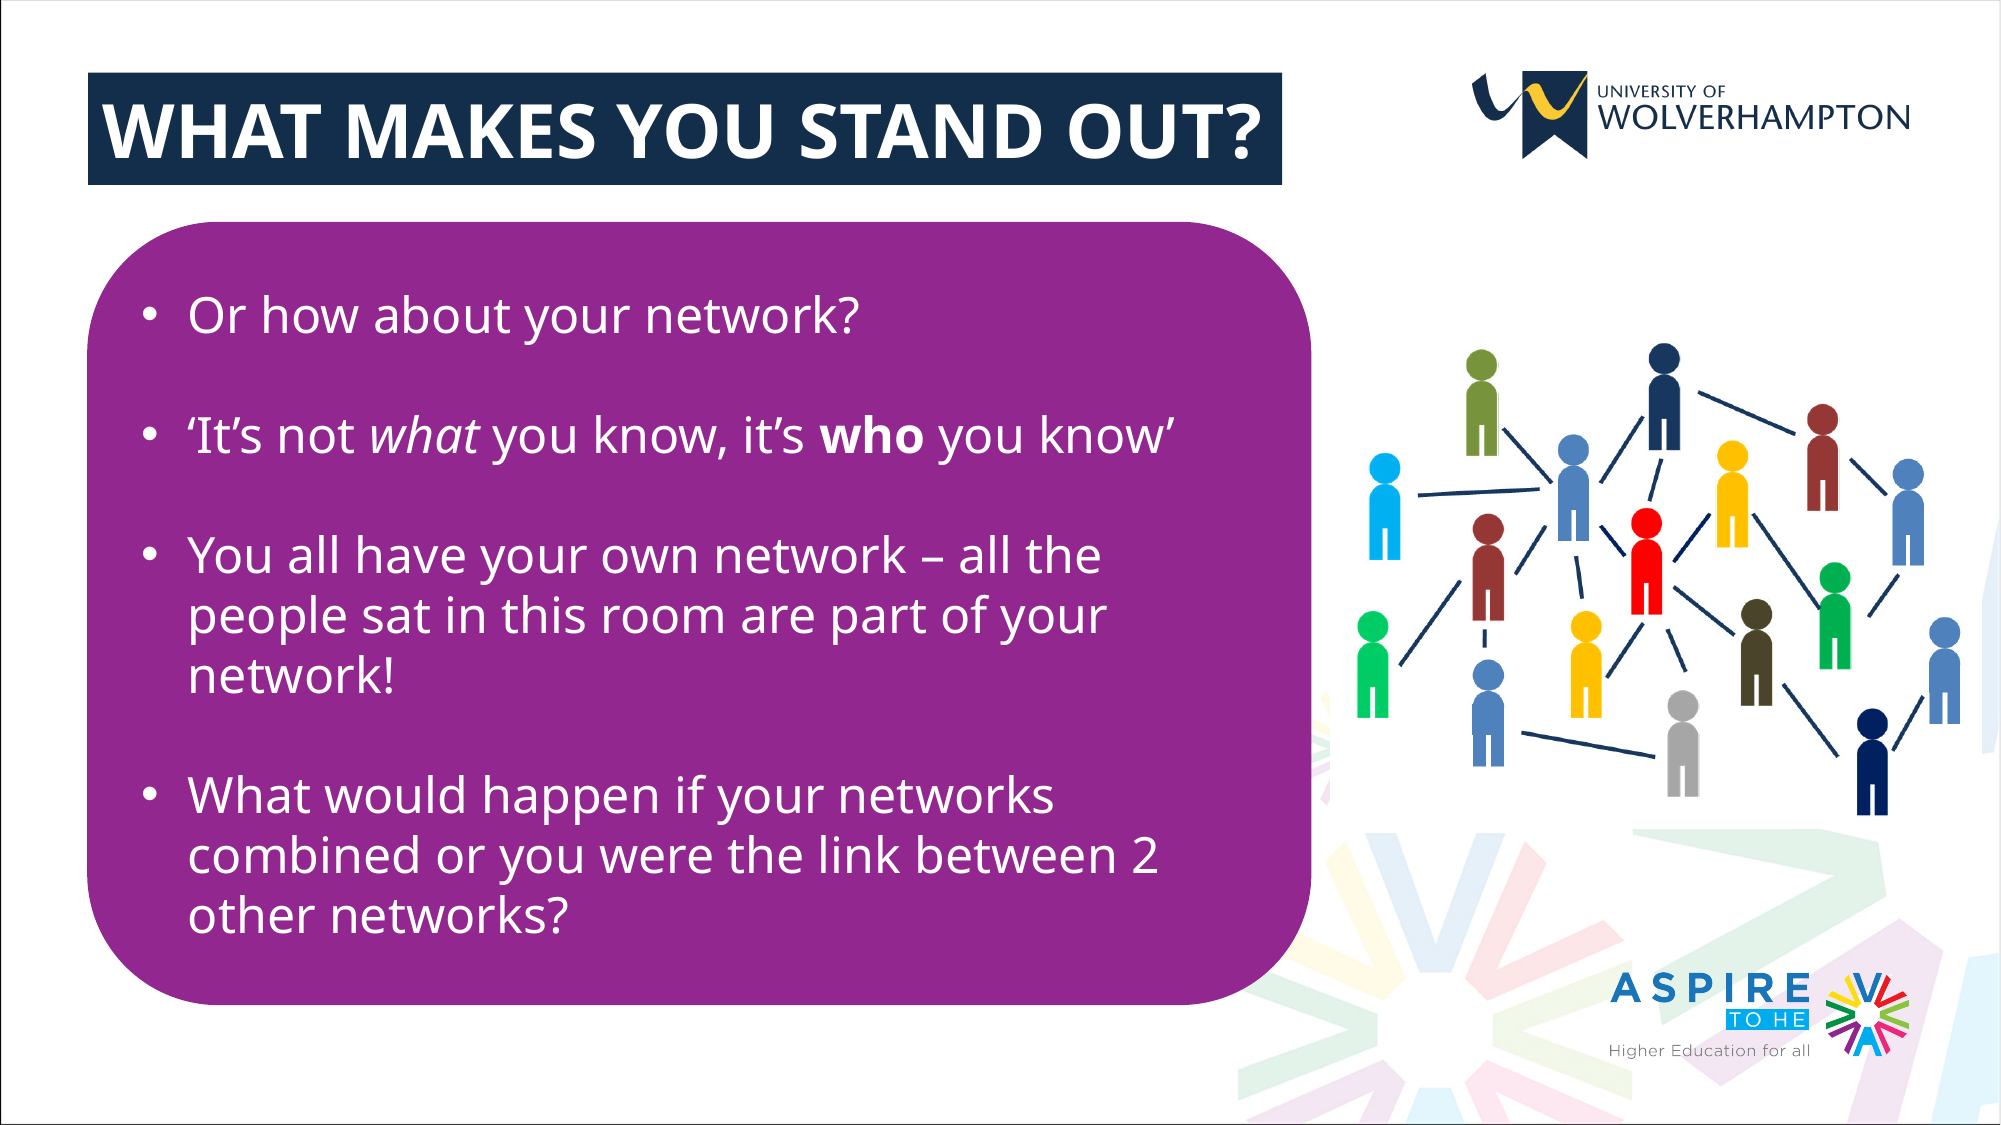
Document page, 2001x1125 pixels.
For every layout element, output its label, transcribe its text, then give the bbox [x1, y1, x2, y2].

text_box WHAT MAKES YOU STAND OUT? [87, 72, 1283, 186]
picture [0, 0, 2001, 1125]
text_box Or how about your network? ‘It’s not what you know, it’s who you know’ You all have your own network – all the people sat in this room are part of your network! What would happen if your networks combined or you were the link between 2 other networks? [87, 221, 1312, 1006]
